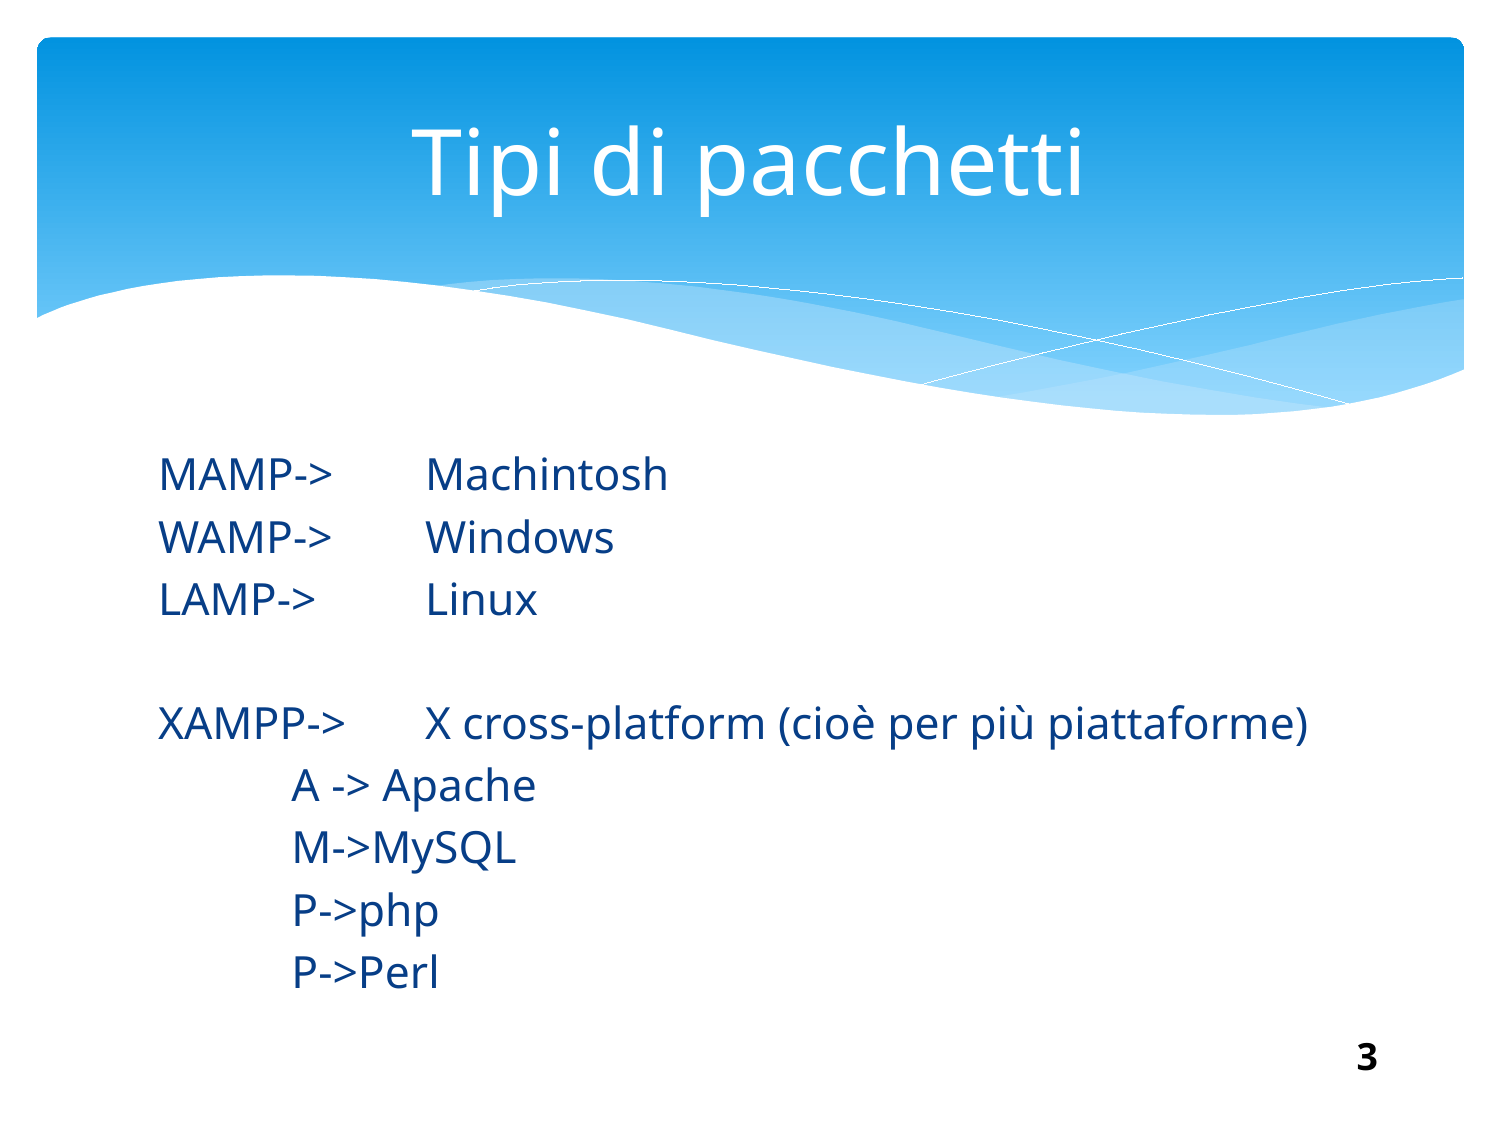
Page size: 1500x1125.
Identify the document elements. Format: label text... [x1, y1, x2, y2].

title Tipi di pacchetti [75, 55, 1425, 261]
list MAMP-> Machintosh WAMP-> Windows LAMP-> Linux XAMPP-> X cross-platform (cioè per più piattaforme) A -> Apache M->MySQL P->php P->Perl [143, 438, 1359, 1005]
slide_number 3 [1341, 1025, 1468, 1086]
